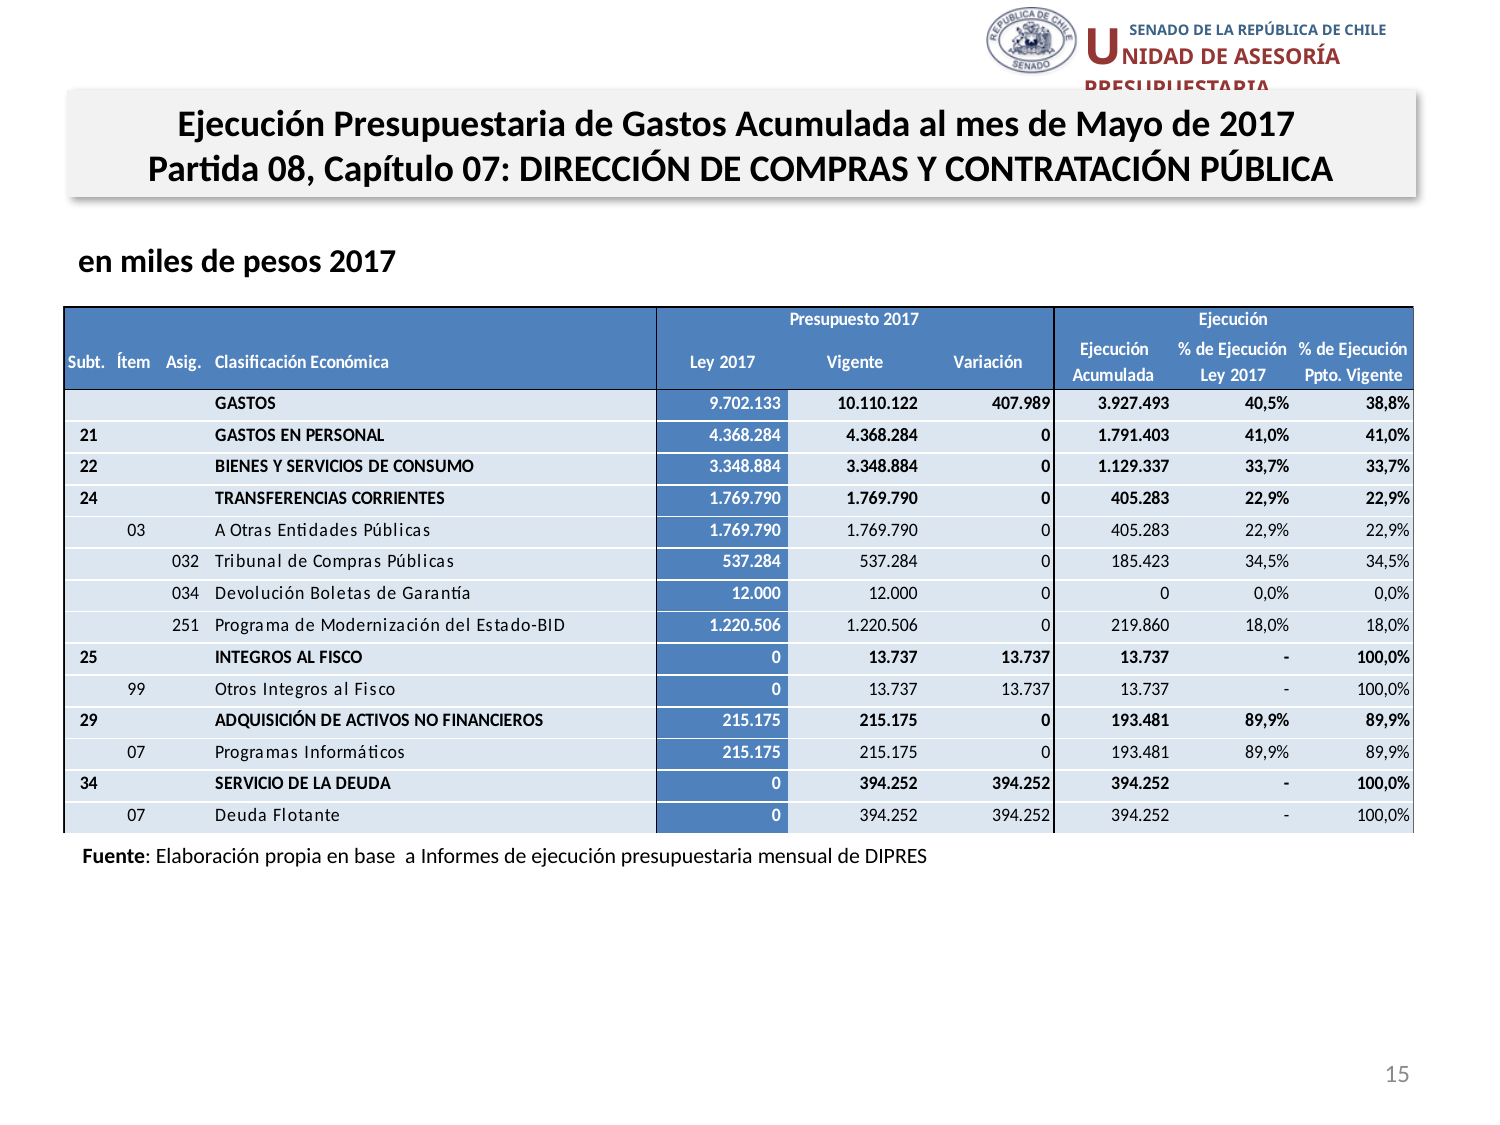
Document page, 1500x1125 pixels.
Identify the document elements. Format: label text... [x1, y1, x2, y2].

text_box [63, 306, 1416, 835]
text_box en miles de pesos 2017 [63, 231, 1414, 304]
picture [986, 7, 1079, 76]
text_box Ejecución Presupuestaria de Gastos Acumulada al mes de Mayo de 2017 Partida 08, Capítulo 07: DIRECCIÓN DE COMPRAS Y CONTRATACIÓN PÚBLICA [67, 90, 1415, 197]
footer Fuente: Elaboración propia en base a Informes de ejecución presupuestaria mensual de DIPRES [67, 834, 1447, 895]
slide_number 15 [1074, 1042, 1425, 1103]
